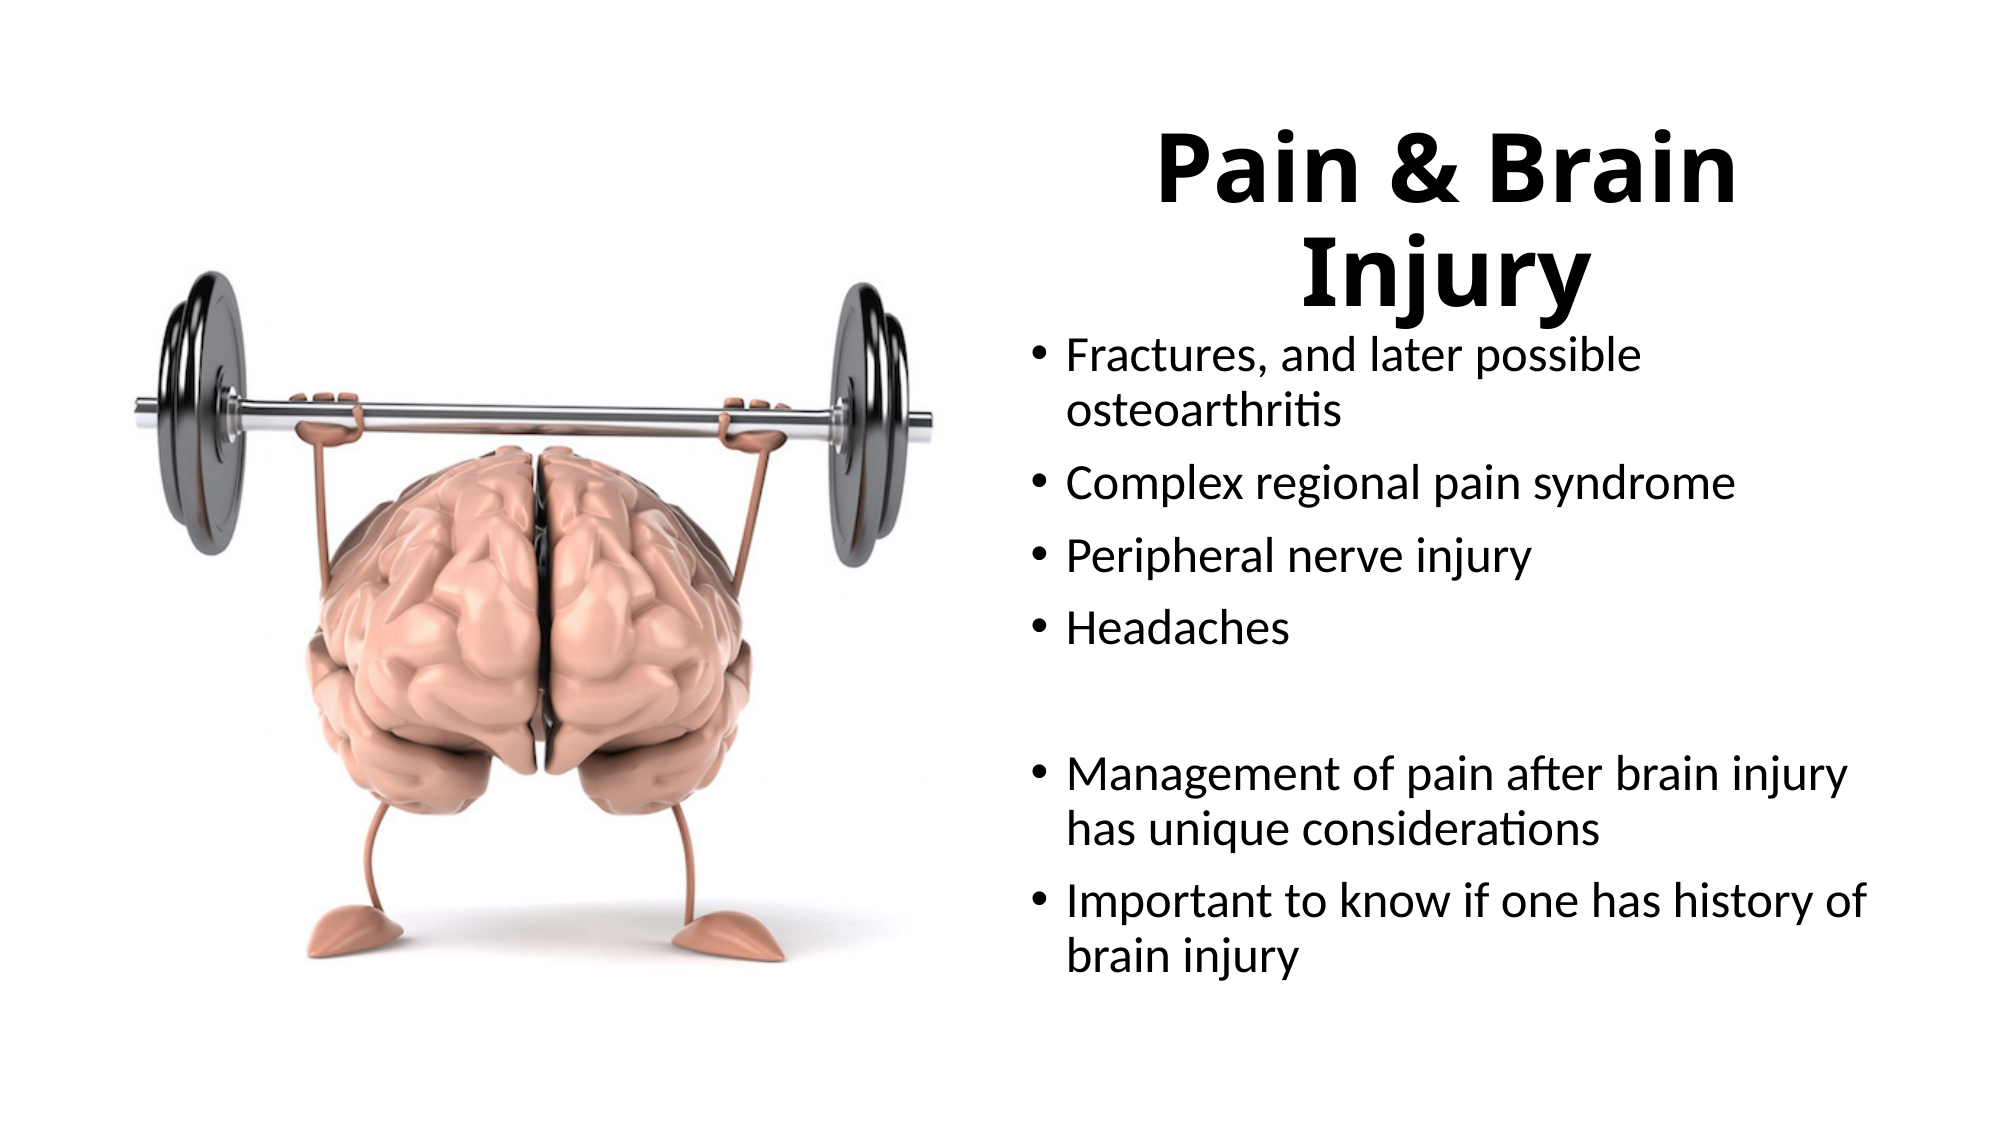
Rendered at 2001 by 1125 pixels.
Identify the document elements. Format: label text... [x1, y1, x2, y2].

text_box Fractures, and later possible osteoarthritis Complex regional pain syndrome Peripheral nerve injury Headaches Management of pain after brain injury has unique considerations Important to know if one has history of brain injury [1015, 320, 1917, 993]
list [106, 254, 978, 993]
title Pain & Brain Injury [1015, 112, 1879, 280]
